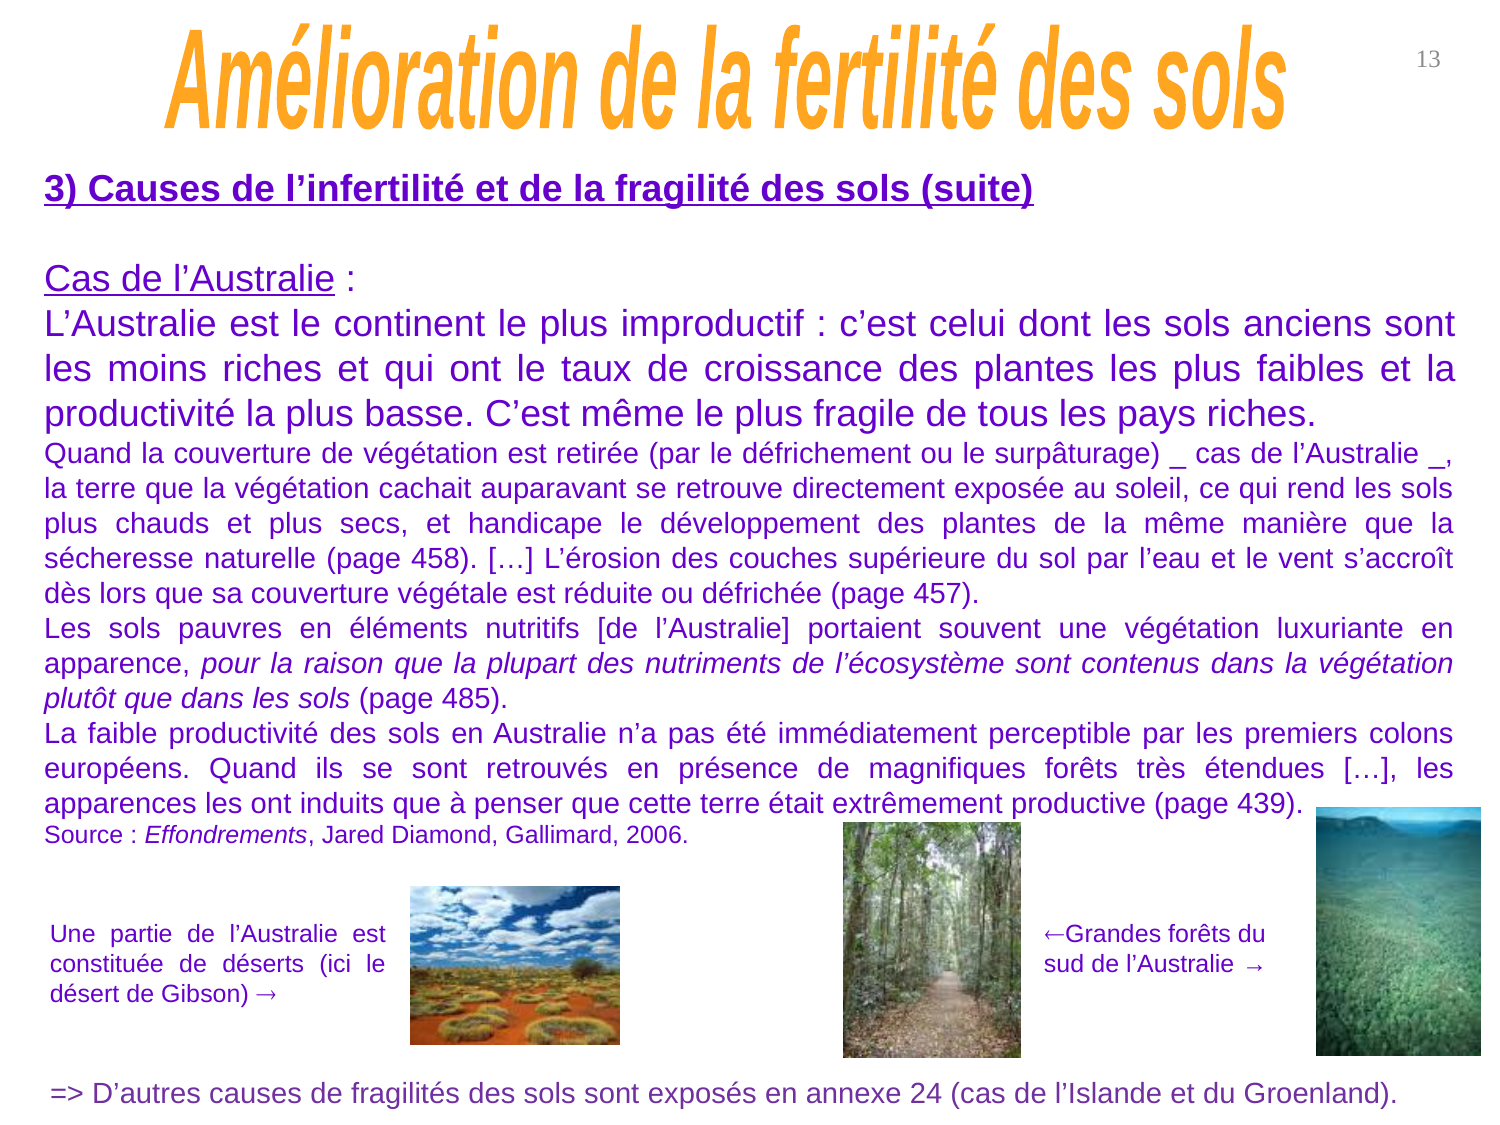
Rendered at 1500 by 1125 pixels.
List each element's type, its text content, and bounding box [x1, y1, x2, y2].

text_box => D’autres causes de fragilités des sols sont exposés en annexe 24 (cas de l’Islande et du Groenland). [35, 1067, 1456, 1118]
text_box 13 [1380, 35, 1456, 81]
picture [843, 822, 1021, 1058]
text_box Une partie de l’Australie est constituée de déserts (ici le désert de Gibson)  [35, 909, 402, 1015]
picture [1316, 807, 1482, 1056]
text_box Grandes forêts du sud de l’Australie → [1024, 909, 1304, 985]
picture [409, 886, 620, 1045]
text_box 3) Causes de l’infertilité et de la fragilité des sols (suite) Cas de l’Australie : L’Australie est le continent le plus improductif : c’est celui dont les sols anciens sont les moins riches et qui ont le taux de croissance des plantes les plus faibles et la productivité la plus basse. C’est même le plus fragile de tous les pays riches. Quand la couverture de végétation est retirée (par le défrichement ou le surpâturage) _ cas de l’Australie _, la terre que la végétation cachait auparavant se retrouve directement exposée au soleil, ce qui rend les sols plus chauds et plus secs, et handicape le développement des plantes de la même manière que la sécheresse naturelle (page 458). […] L’érosion des couches supérieure du sol par l’eau et le vent s’accroît dès lors que sa couverture végétale est réduite ou défrichée (page 457). Les sols pauvres en éléments nutritifs [de l’Australie] portaient souvent une végétation luxuriante en apparence, pour la raison que la plupart des nutriments de l’écosystème sont contenus dans la végétation plutôt que dans les sols (page 485). La faible productivité des sols en Australie n’a pas été immédiatement perceptible par les premiers colons européens. Quand ils se sont retrouvés en présence de magnifiques forêts très étendues […], les apparences les ont induits que à penser que cette terre était extrêmement productive (page 439). Source : Effondrements, Jared Diamond, Gallimard, 2006. [29, 157, 1471, 857]
